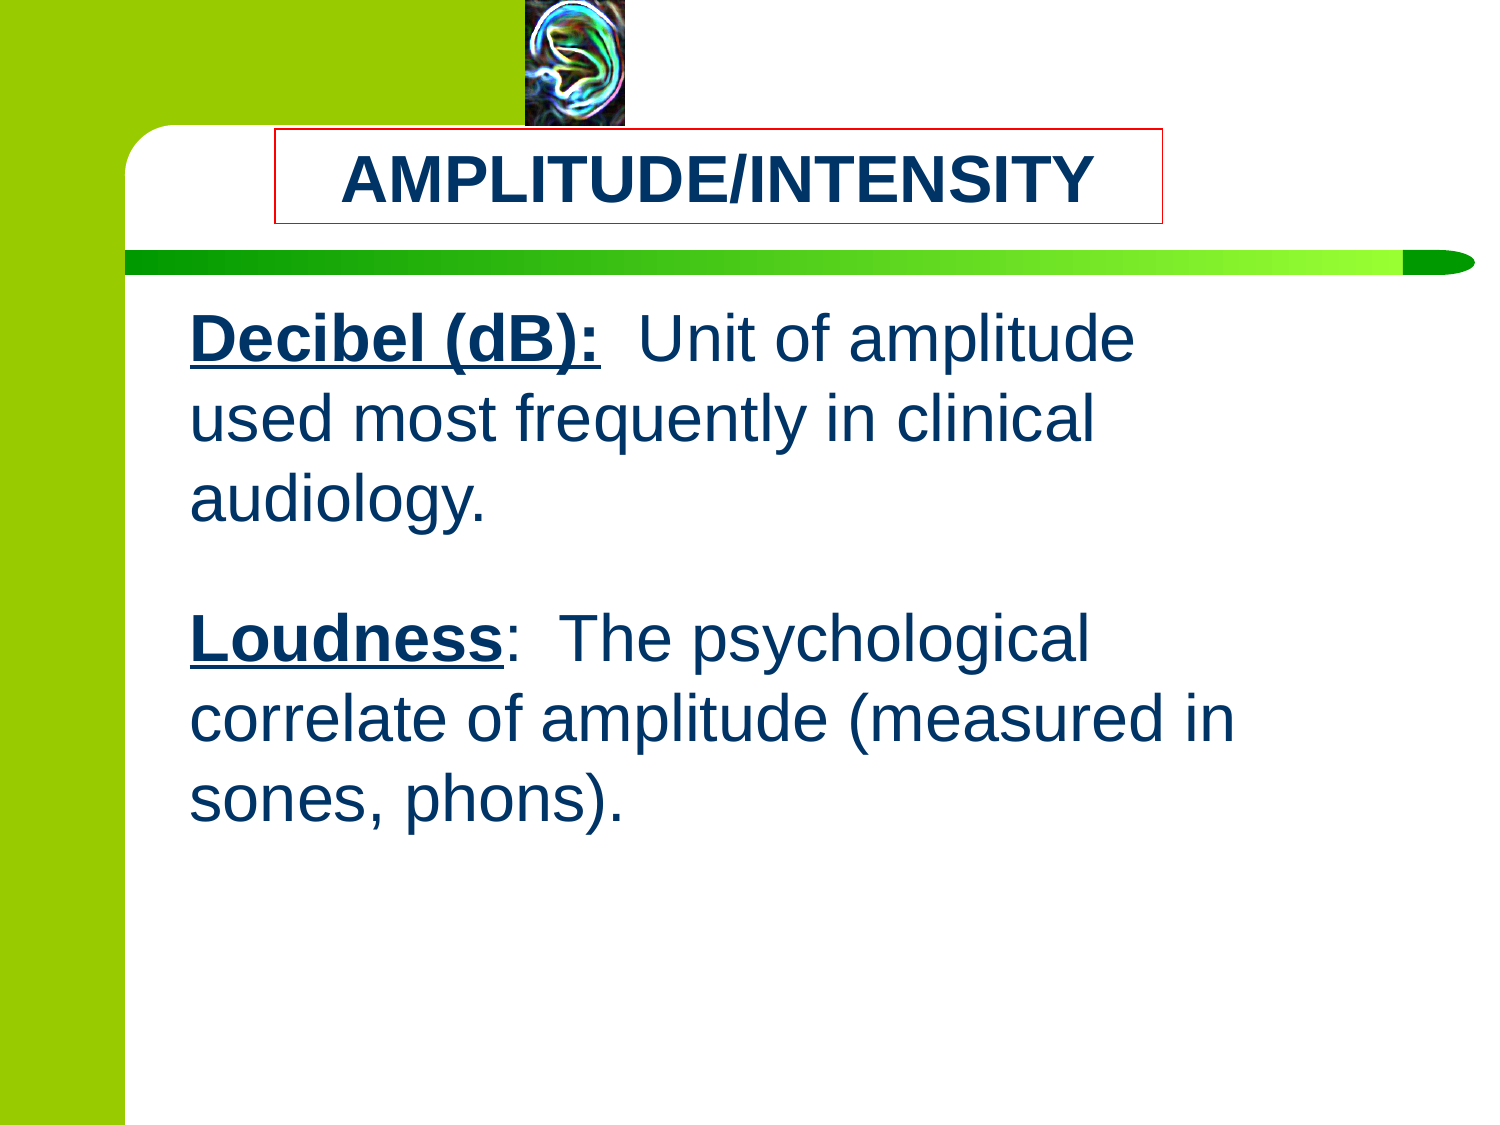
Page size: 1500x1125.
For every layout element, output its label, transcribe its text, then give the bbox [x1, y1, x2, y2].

picture [525, 0, 625, 126]
text_box Loudness: The psychological correlate of amplitude (measured in sones, phons). [174, 587, 1286, 843]
text_box Decibel (dB): Unit of amplitude used most frequently in clinical audiology. [174, 287, 1250, 543]
text_box AMPLITUDE/INTENSITY [274, 128, 1163, 224]
